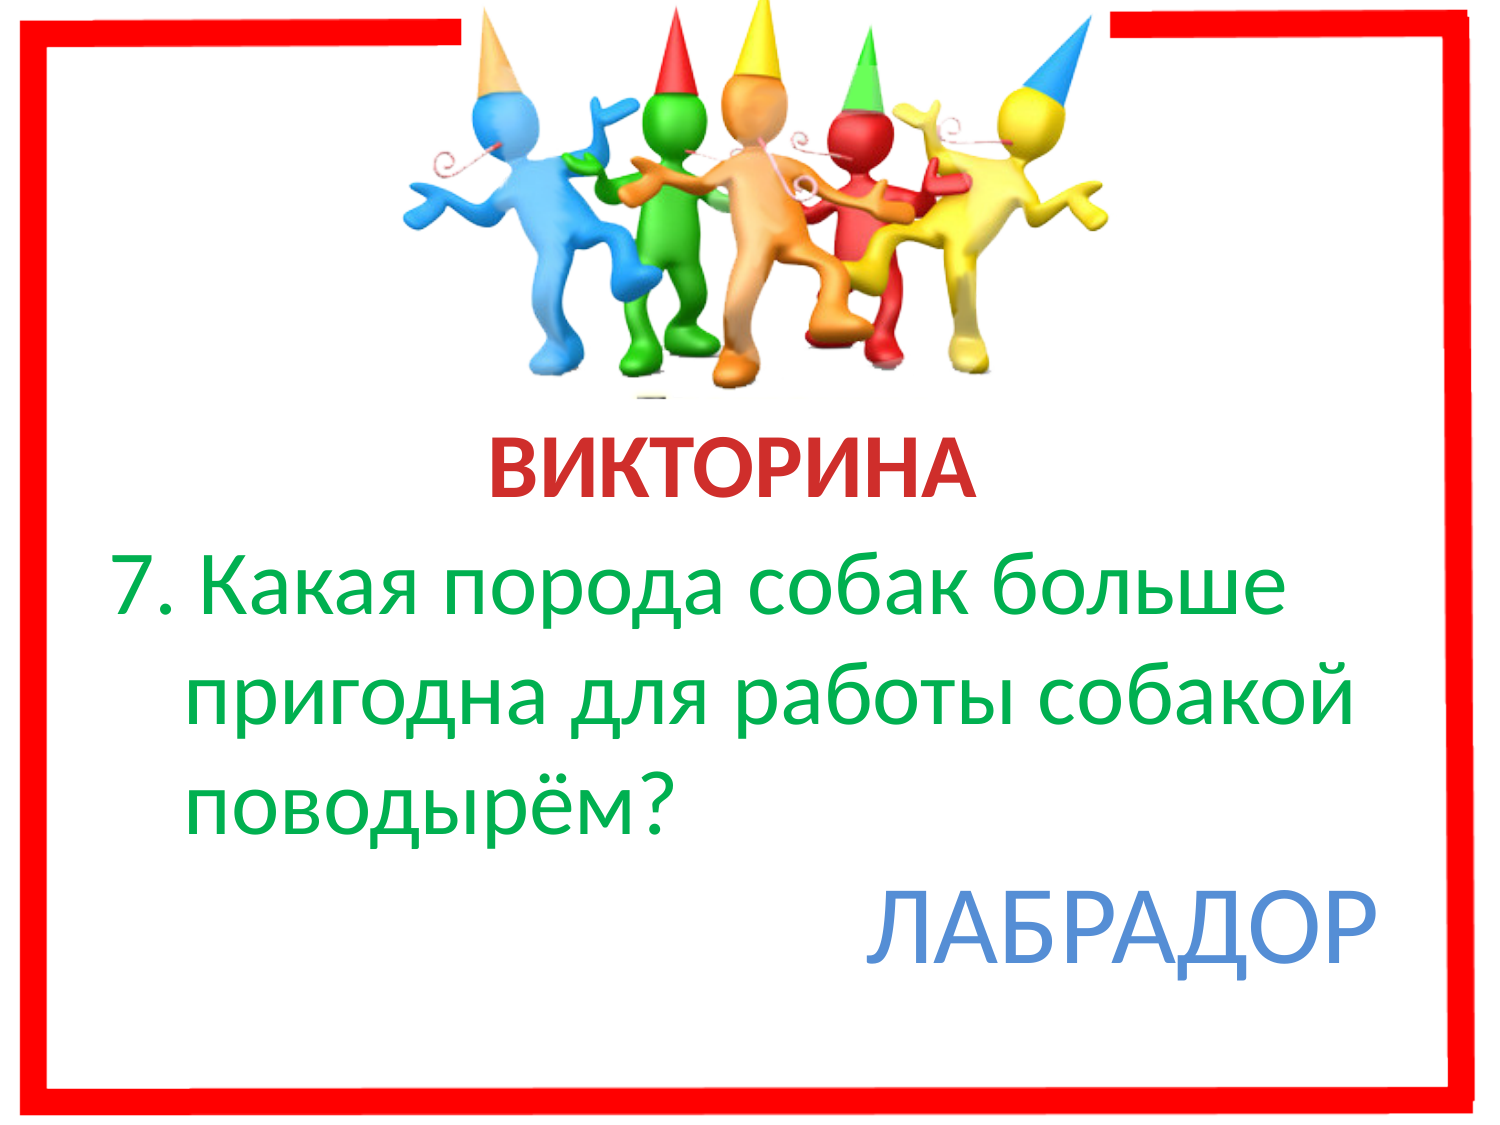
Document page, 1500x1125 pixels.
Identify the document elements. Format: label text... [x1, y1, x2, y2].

text_box ЛАБРАДОР [281, 843, 1395, 994]
text_box 7. Какая порода собак больше пригодна для работы собакой поводырём? [93, 515, 1407, 861]
picture [0, 0, 1500, 1125]
text_box ВИКТОРИНА [46, 398, 1418, 524]
